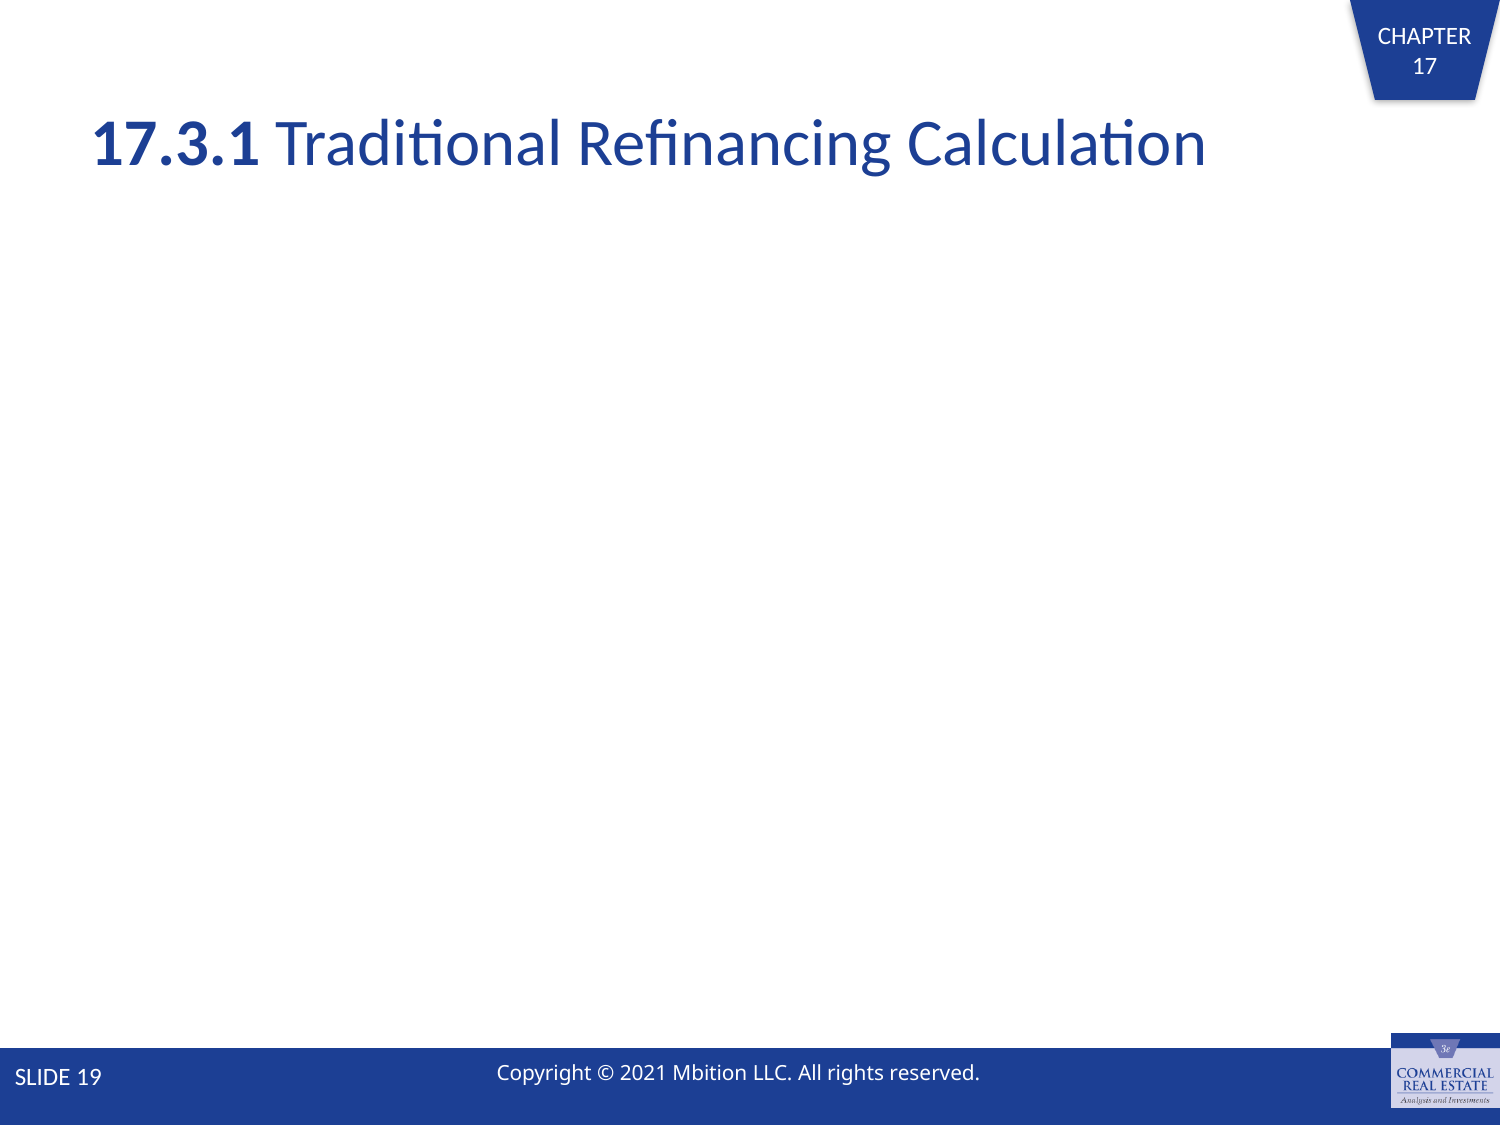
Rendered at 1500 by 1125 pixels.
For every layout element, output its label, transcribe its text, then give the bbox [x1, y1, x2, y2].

title 17.3.1 Traditional Refinancing Calculation [75, 45, 1375, 233]
slide_number SLIDE 19 [0, 1052, 350, 1113]
picture [1391, 1033, 1500, 1108]
